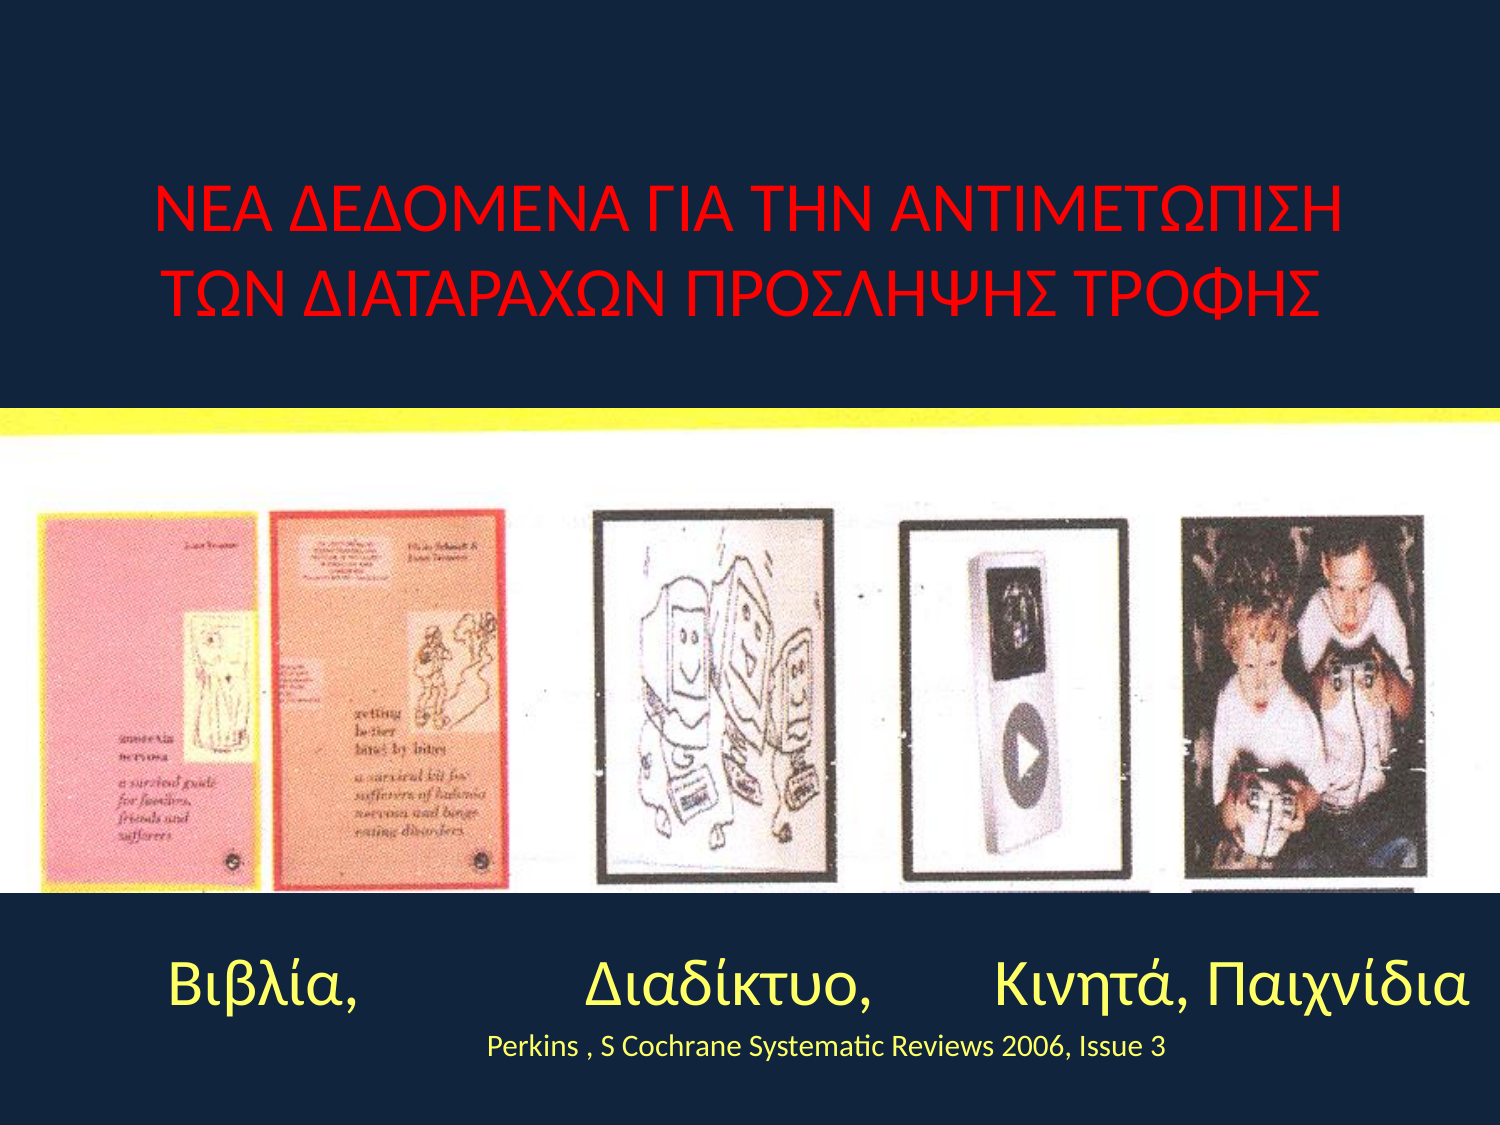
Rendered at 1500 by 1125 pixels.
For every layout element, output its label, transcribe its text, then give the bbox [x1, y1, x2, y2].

subtitle Βιβλία, Διαδίκτυο, Κινητά, Παιχνίδια Perkins , S Cochrane Systematic Reviews 2006, Issue 3 [112, 901, 1500, 1125]
title ΝΕΑ ΔΕΔΟΜΕΝΑ ΓΙΑ ΤΗΝ ΑΝΤΙΜΕΤΩΠΙΣΗ ΤΩΝ ΔΙΑΤΑΡΑΧΩΝ ΠΡΟΣΛΗΨΗΣ ΤΡΟΦΗΣ [112, 125, 1388, 367]
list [0, 408, 1500, 894]
